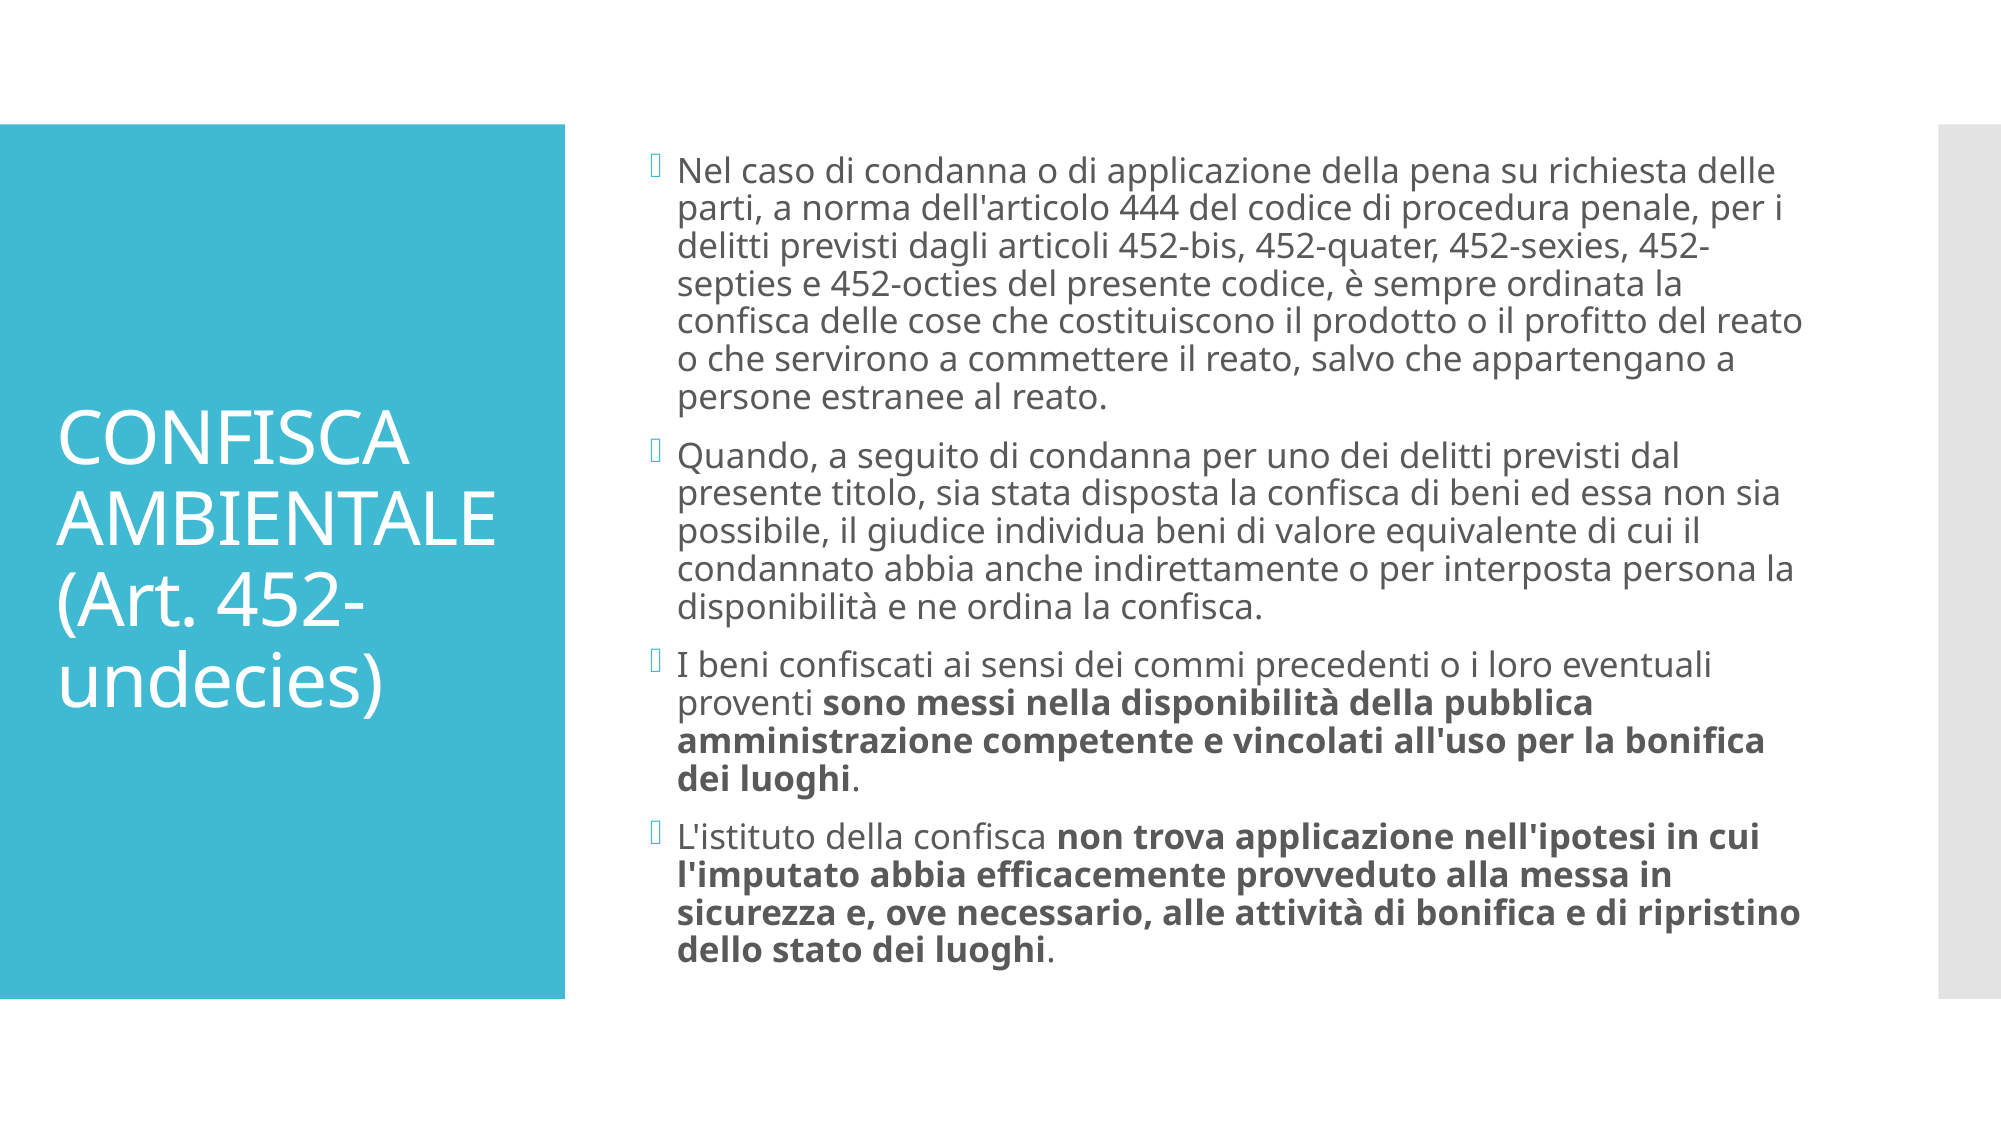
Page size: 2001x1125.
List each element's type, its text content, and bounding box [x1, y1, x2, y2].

list Nel caso di condanna o di applicazione della pena su richiesta delle parti, a norma dell'articolo 444 del codice di procedura penale, per i delitti previsti dagli articoli 452-bis, 452-quater, 452-sexies, 452-septies e 452-octies del presente codice, è sempre ordinata la confisca delle cose che costituiscono il prodotto o il profitto del reato o che servirono a commettere il reato, salvo che appartengano a persone estranee al reato. Quando, a seguito di condanna per uno dei delitti previsti dal presente titolo, sia stata disposta la confisca di beni ed essa non sia possibile, il giudice individua beni di valore equivalente di cui il condannato abbia anche indirettamente o per interposta persona la disponibilità e ne ordina la confisca. I beni confiscati ai sensi dei commi precedenti o i loro eventuali proventi sono messi nella disponibilità della pubblica amministrazione competente e vincolati all'uso per la bonifica dei luoghi. L'istituto della confisca non trova applicazione nell'ipotesi in cui l'imputato abbia efficacemente provveduto alla messa in sicurezza e, ove necessario, alle attività di bonifica e di ripristino dello stato dei luoghi. [634, 141, 1835, 982]
title CONFISCA AMBIENTALE (Art. 452-undecies) [41, 184, 525, 940]
